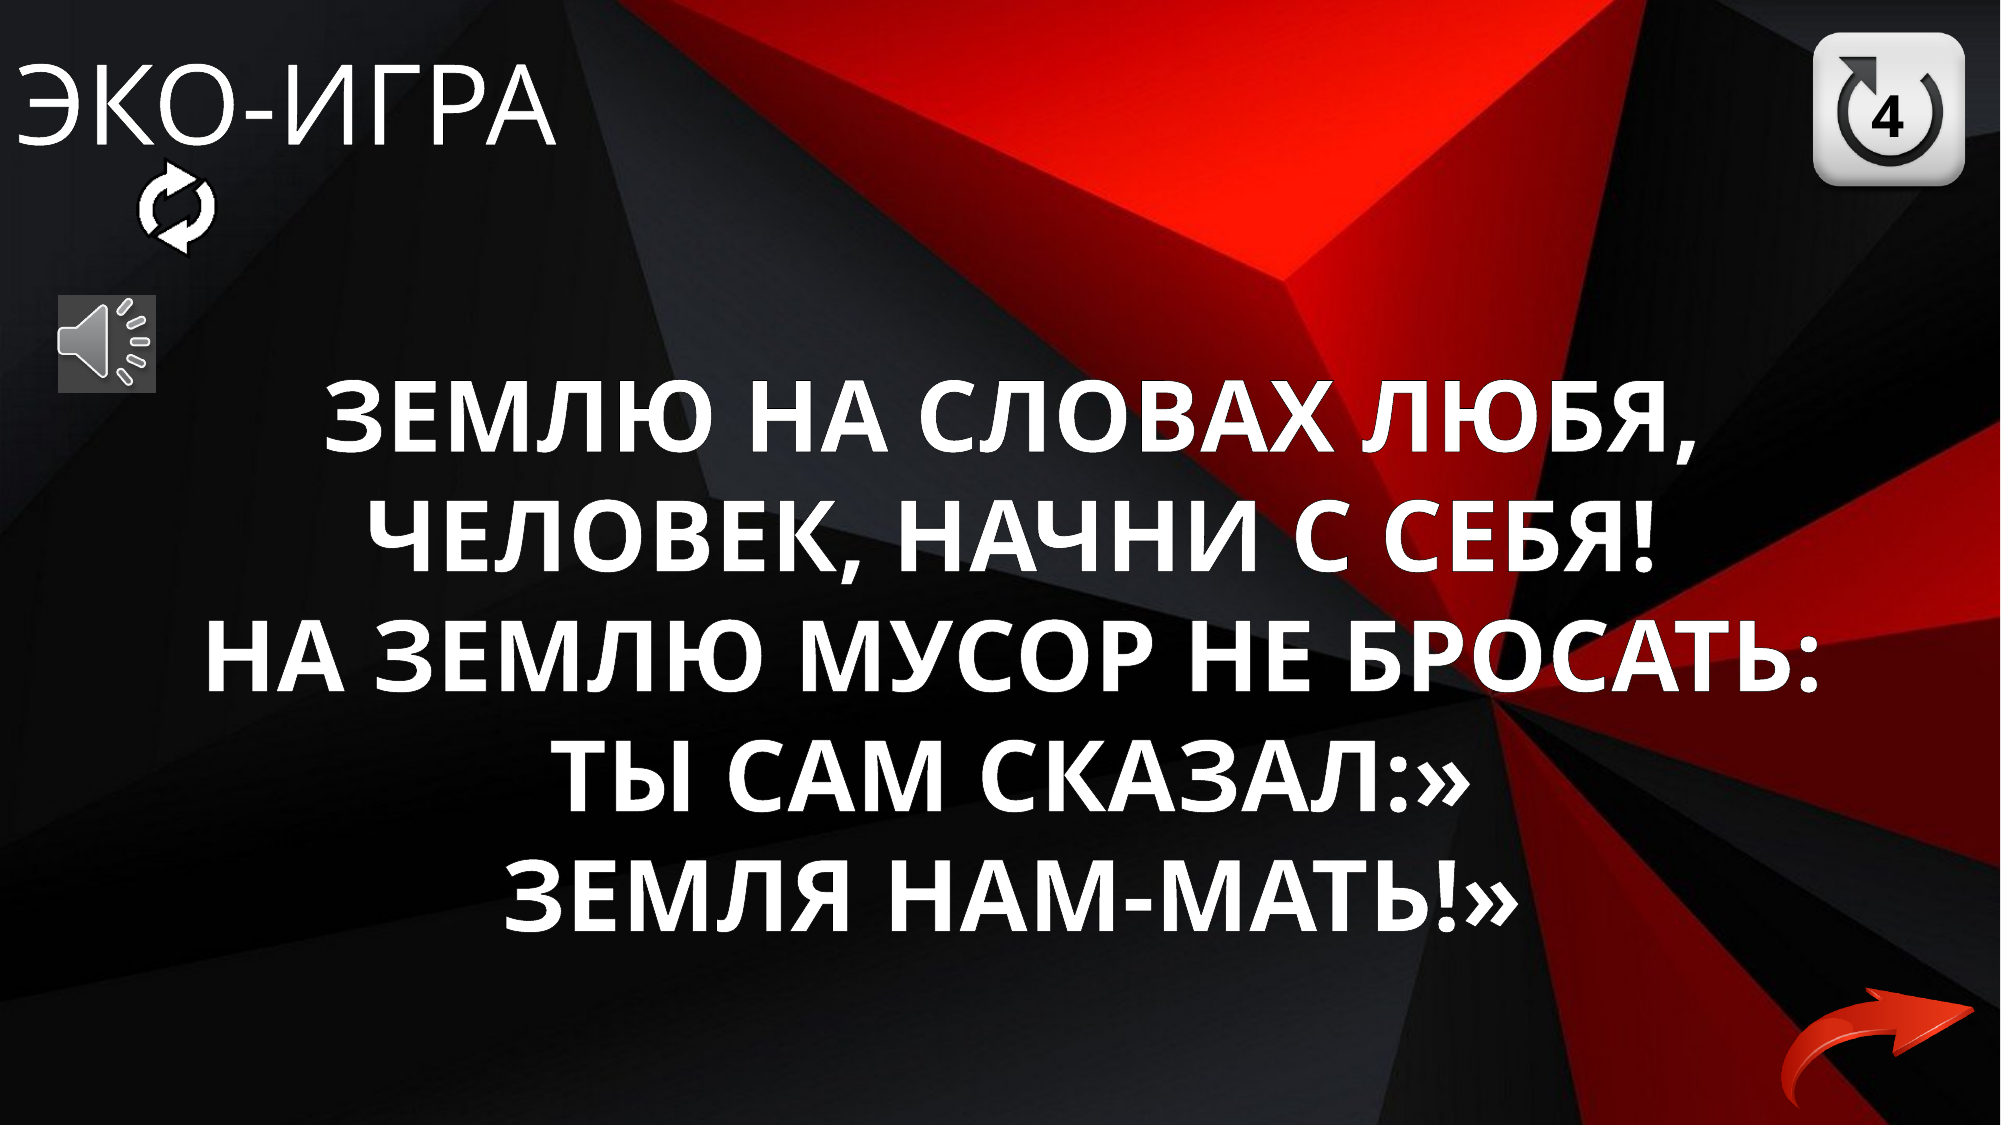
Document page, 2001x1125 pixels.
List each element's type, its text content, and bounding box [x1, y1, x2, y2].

picture [0, 0, 2001, 1125]
text_box ЗЕМЛЮ НА СЛОВАХ ЛЮБЯ, ЧЕЛОВЕК, НАЧНИ С СЕБЯ! НА ЗЕМЛЮ МУСОР НЕ БРОСАТЬ: ТЫ САМ СКАЗАЛ:» ЗЕМЛЯ НАМ-МАТЬ!» [142, 344, 1882, 959]
text_box ЭКО-ИГРА [0, 24, 1300, 175]
